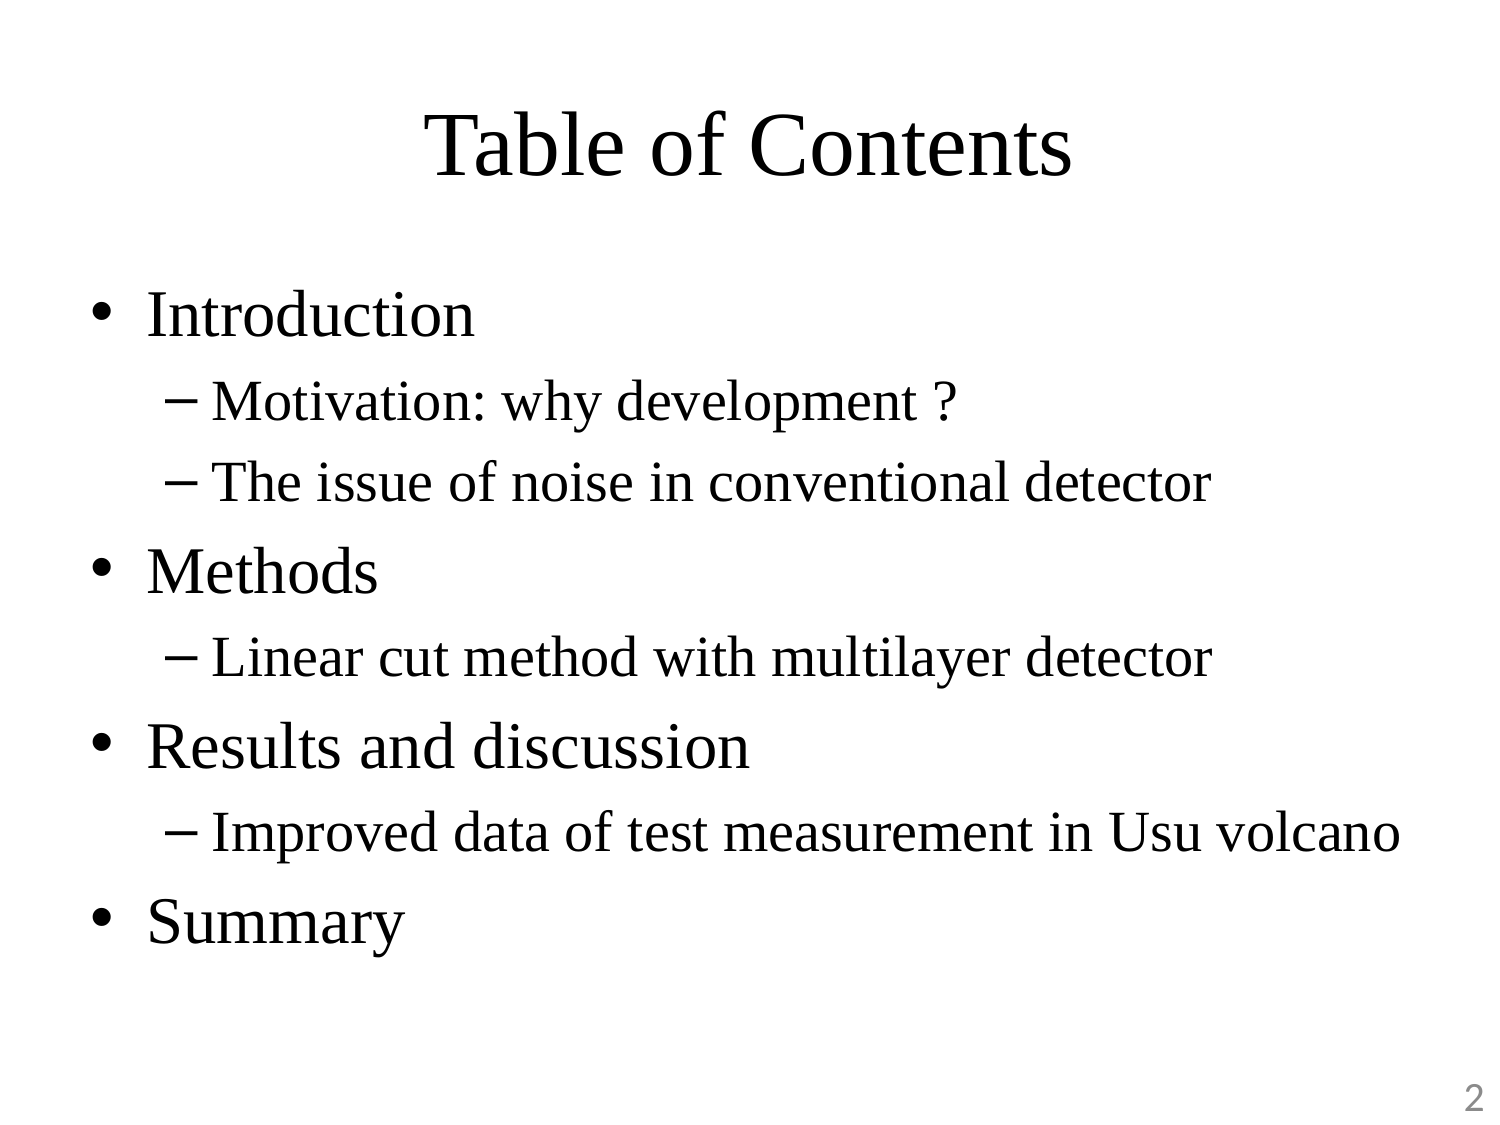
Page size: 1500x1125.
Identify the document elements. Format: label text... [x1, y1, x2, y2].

slide_number 1 [1149, 1065, 1500, 1125]
title Table of Contents [75, 45, 1425, 233]
list Introduction Motivation: why development ? The issue of noise in conventional detector Methods Linear cut method with multilayer detector Results and discussion Improved data of test measurement in Usu volcano Summary [75, 262, 1425, 1065]
